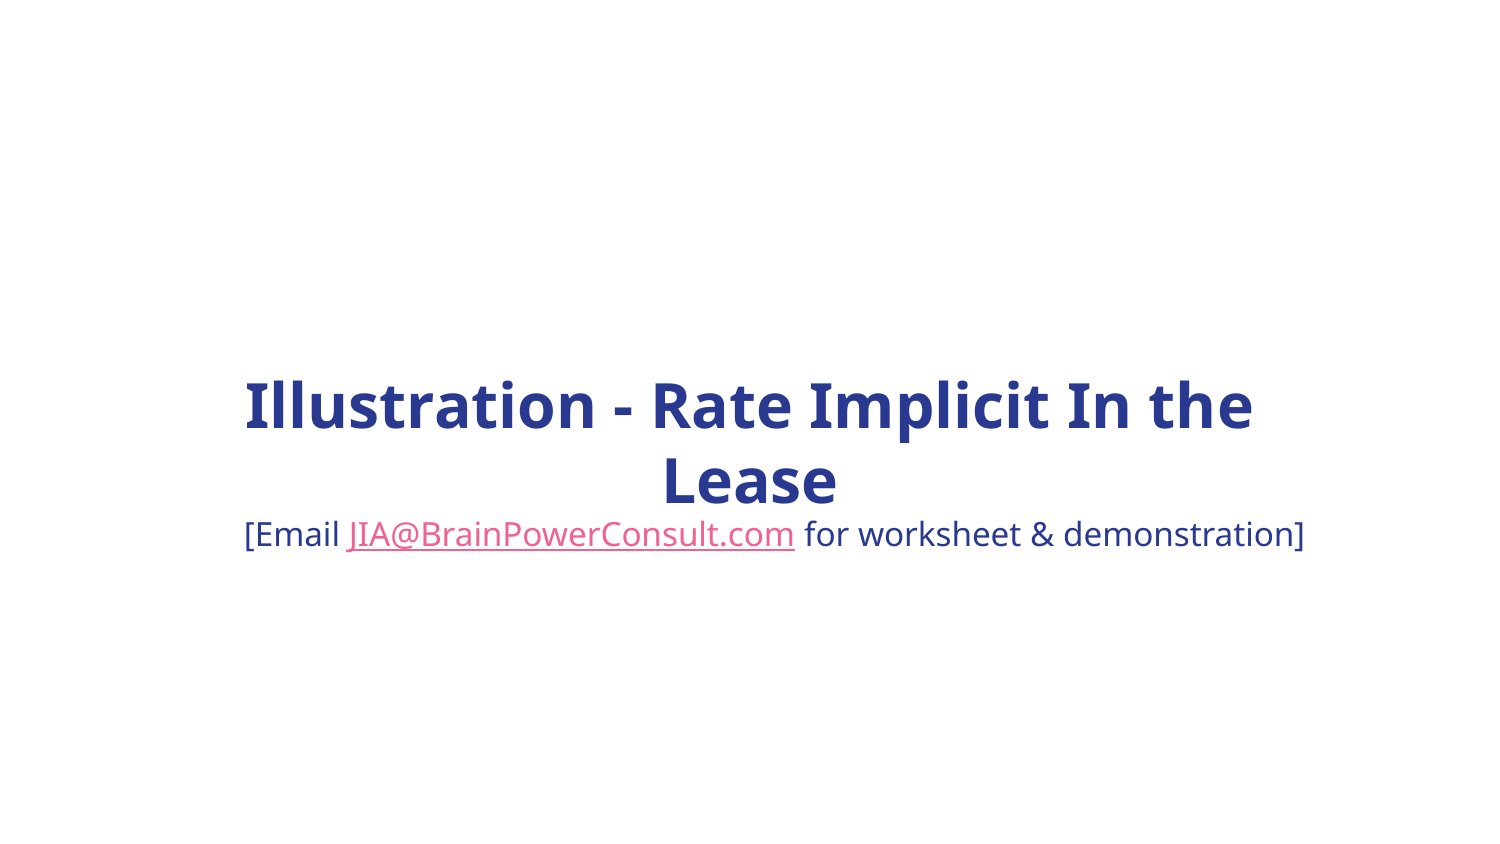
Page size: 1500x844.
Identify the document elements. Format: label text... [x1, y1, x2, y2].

text_box Illustration - Rate Implicit In the Lease [135, 351, 1365, 531]
text_box [Email JIA@BrainPowerConsult.com for worksheet & demonstration] [160, 497, 1390, 573]
